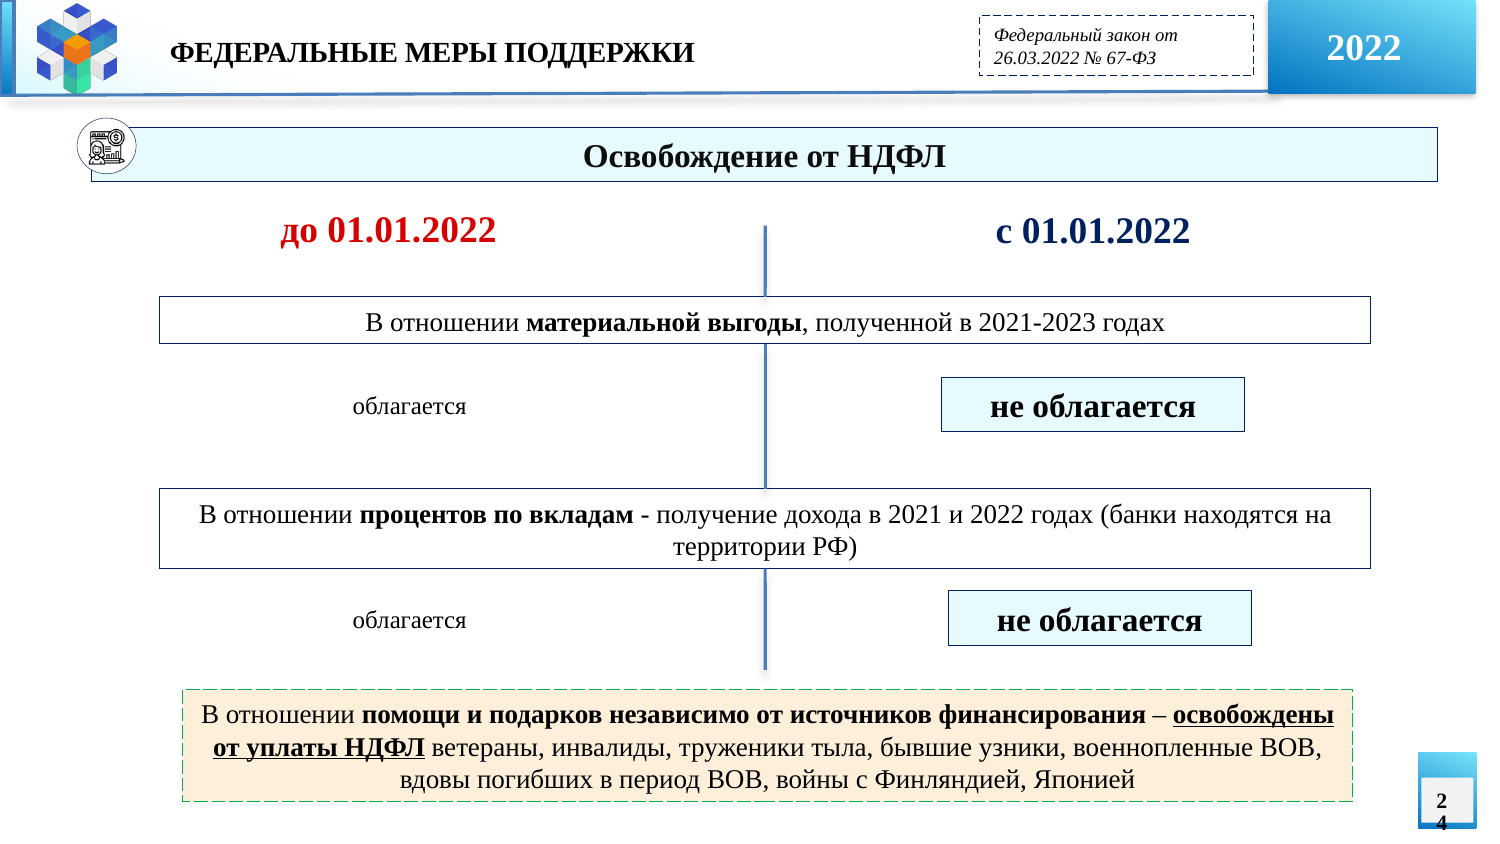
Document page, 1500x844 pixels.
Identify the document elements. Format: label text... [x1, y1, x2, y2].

text_box до 01.01.2022 [265, 197, 512, 258]
text_box с 01.01.2022 [980, 199, 1206, 259]
text_box ФЕДЕРАЛЬНЫЕ МЕРЫ ПОДДЕРЖКИ [169, 3, 1202, 89]
text_box облагается [284, 595, 535, 641]
text_box [1416, 750, 1478, 830]
text_box [1268, 0, 1476, 94]
picture [36, 3, 118, 90]
slide_number 24 [1421, 777, 1474, 823]
text_box [16, 0, 584, 89]
text_box не облагается [941, 377, 1245, 432]
text_box [74, 115, 139, 166]
picture [88, 128, 125, 165]
text_box Федеральный закон от 26.03.2022 № 67-ФЗ [979, 15, 1254, 76]
text_box В отношении процентов по вкладам - получение дохода в 2021 и 2022 годах (банки находятся на территории РФ) [159, 488, 1371, 569]
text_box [6, 90, 1282, 96]
text_box 2022 [1311, 16, 1417, 76]
text_box облагается [284, 382, 535, 427]
text_box В отношении материальной выгоды, полученной в 2021-2023 годах [159, 296, 1371, 344]
text_box [0, 0, 16, 97]
text_box В отношении помощи и подарков независимо от источников финансирования – освобождены от уплаты НДФЛ ветераны, инвалиды, труженики тыла, бывшие узники, военнопленные ВОВ, вдовы погибших в период ВОВ, войны с Финляндией, Японией [182, 689, 1353, 802]
text_box Освобождение от НДФЛ [91, 127, 1438, 182]
text_box не облагается [948, 590, 1252, 646]
